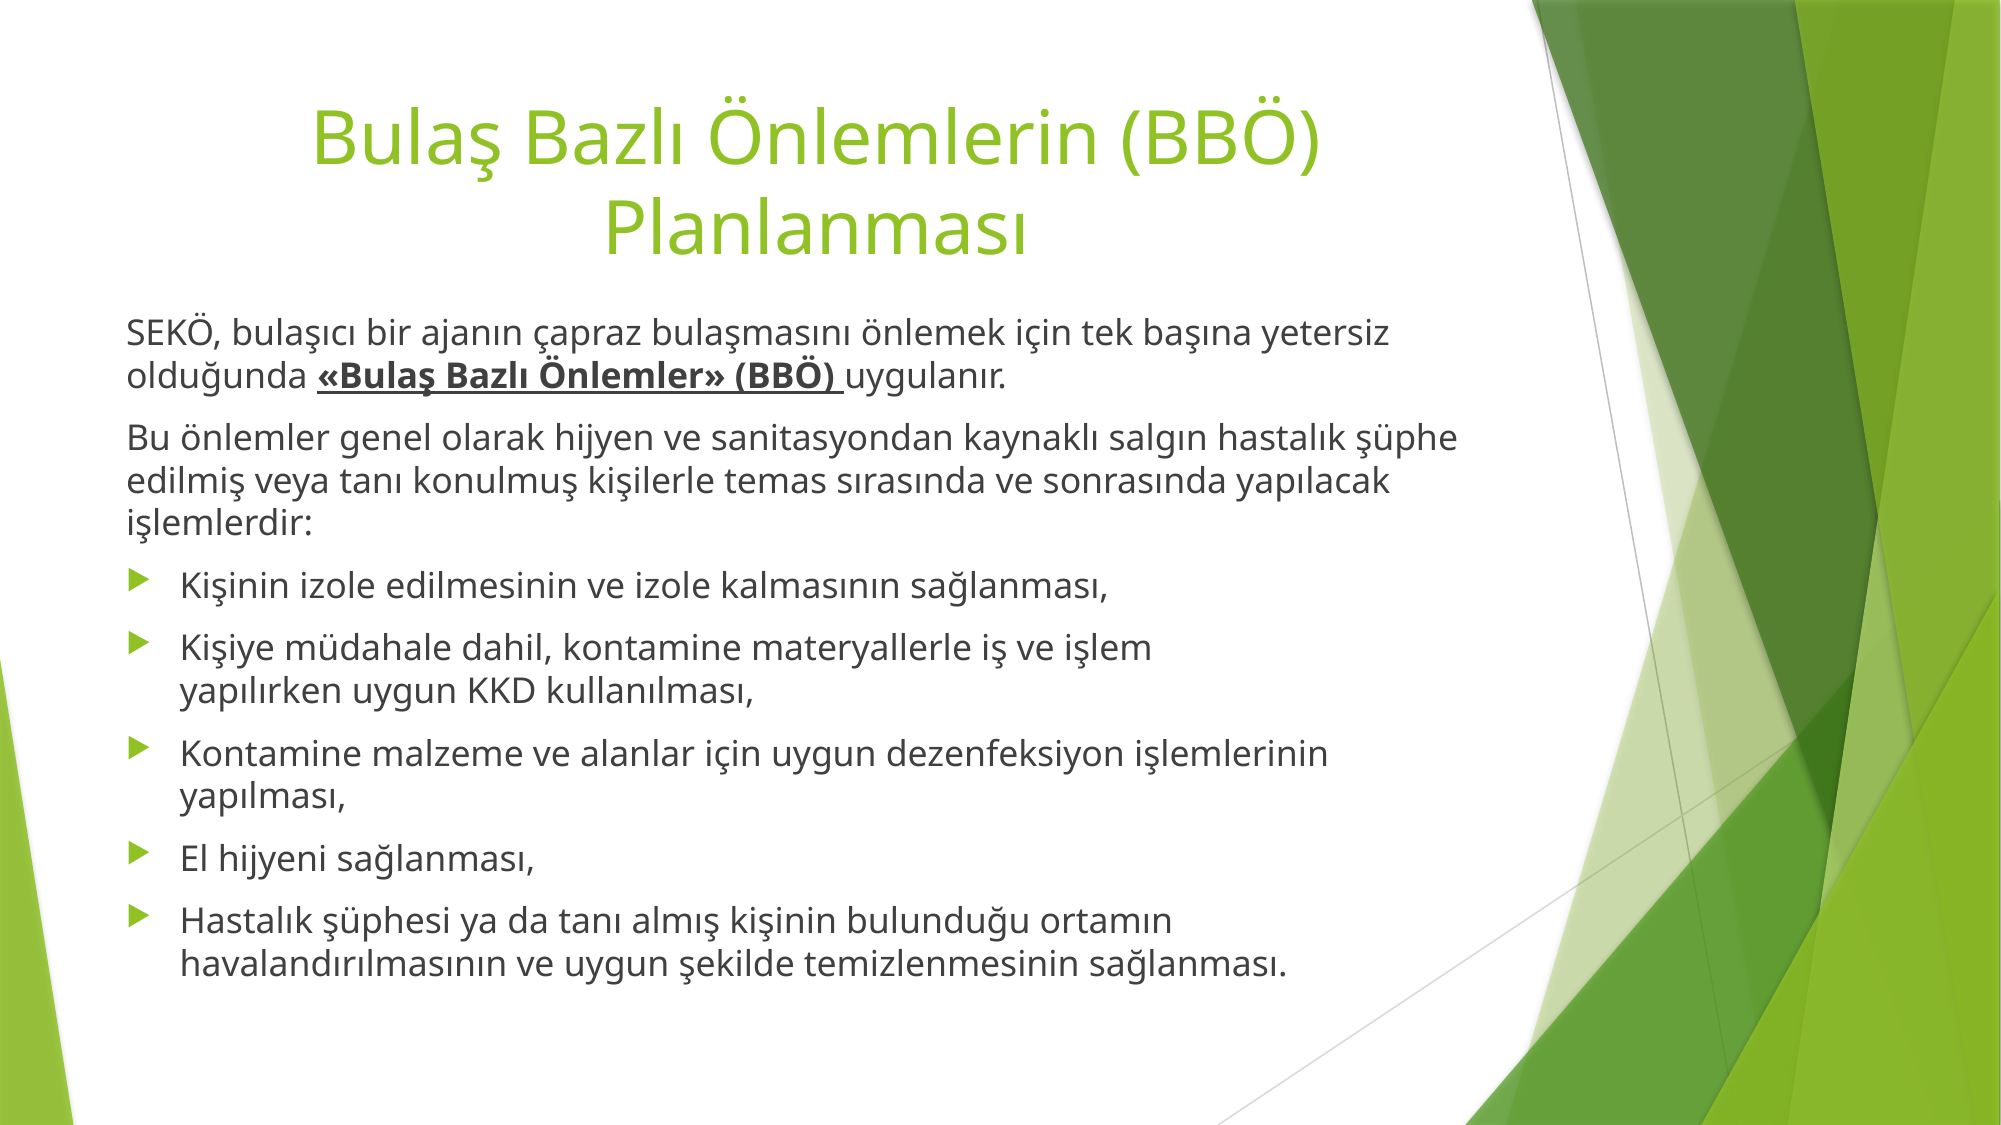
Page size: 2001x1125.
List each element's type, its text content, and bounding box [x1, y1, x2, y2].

title Bulaş Bazlı Önlemlerin (BBÖ) Planlanması [111, 81, 1522, 284]
list SEKÖ, bulaşıcı bir ajanın çapraz bulaşmasını önlemek için tek başına yetersiz olduğunda «Bulaş Bazlı Önlemler» (BBÖ) uygulanır. Bu önlemler genel olarak hijyen ve sanitasyondan kaynaklı salgın hastalık şüphe edilmiş veya tanı konulmuş kişilerle temas sırasında ve sonrasında yapılacak işlemlerdir: Kişinin izole edilmesinin ve izole kalmasının sağlanması, Kişiye müdahale dahil, kontamine materyallerle iş ve işlem yapılırken uygun KKD kullanılması, Kontamine malzeme ve alanlar için uygun dezenfeksiyon işlemlerinin yapılması, El hijyeni sağlanması, Hastalık şüphesi ya da tanı almış kişinin bulunduğu ortamın havalandırılmasının ve uygun şekilde temizlenmesinin sağlanması. [111, 302, 1522, 991]
